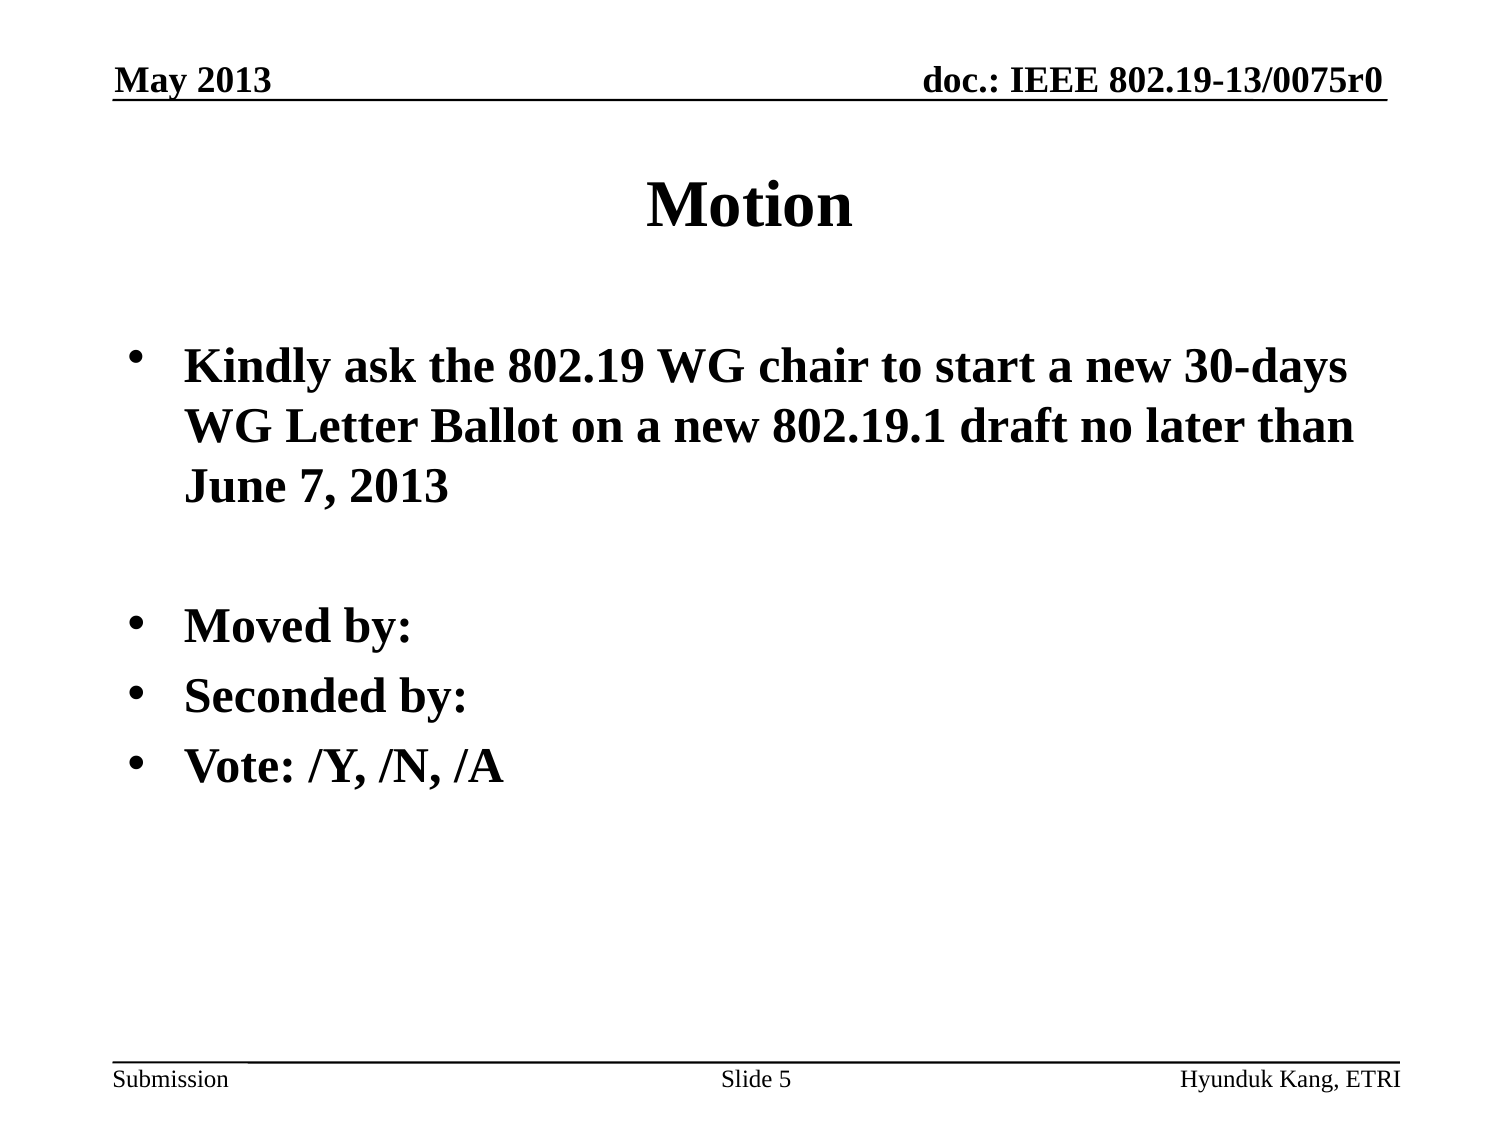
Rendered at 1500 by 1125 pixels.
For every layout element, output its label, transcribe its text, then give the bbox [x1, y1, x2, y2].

footer Hyunduk Kang, ETRI [1177, 1062, 1402, 1093]
slide_number Slide 5 [712, 1062, 800, 1093]
list Kindly ask the 802.19 WG chair to start a new 30-days WG Letter Ballot on a new 802.19.1 draft no later than June 7, 2013 Moved by: Seconded by: Vote: /Y, /N, /A [112, 324, 1388, 1000]
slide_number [114, 54, 274, 100]
title Motion [112, 112, 1388, 288]
